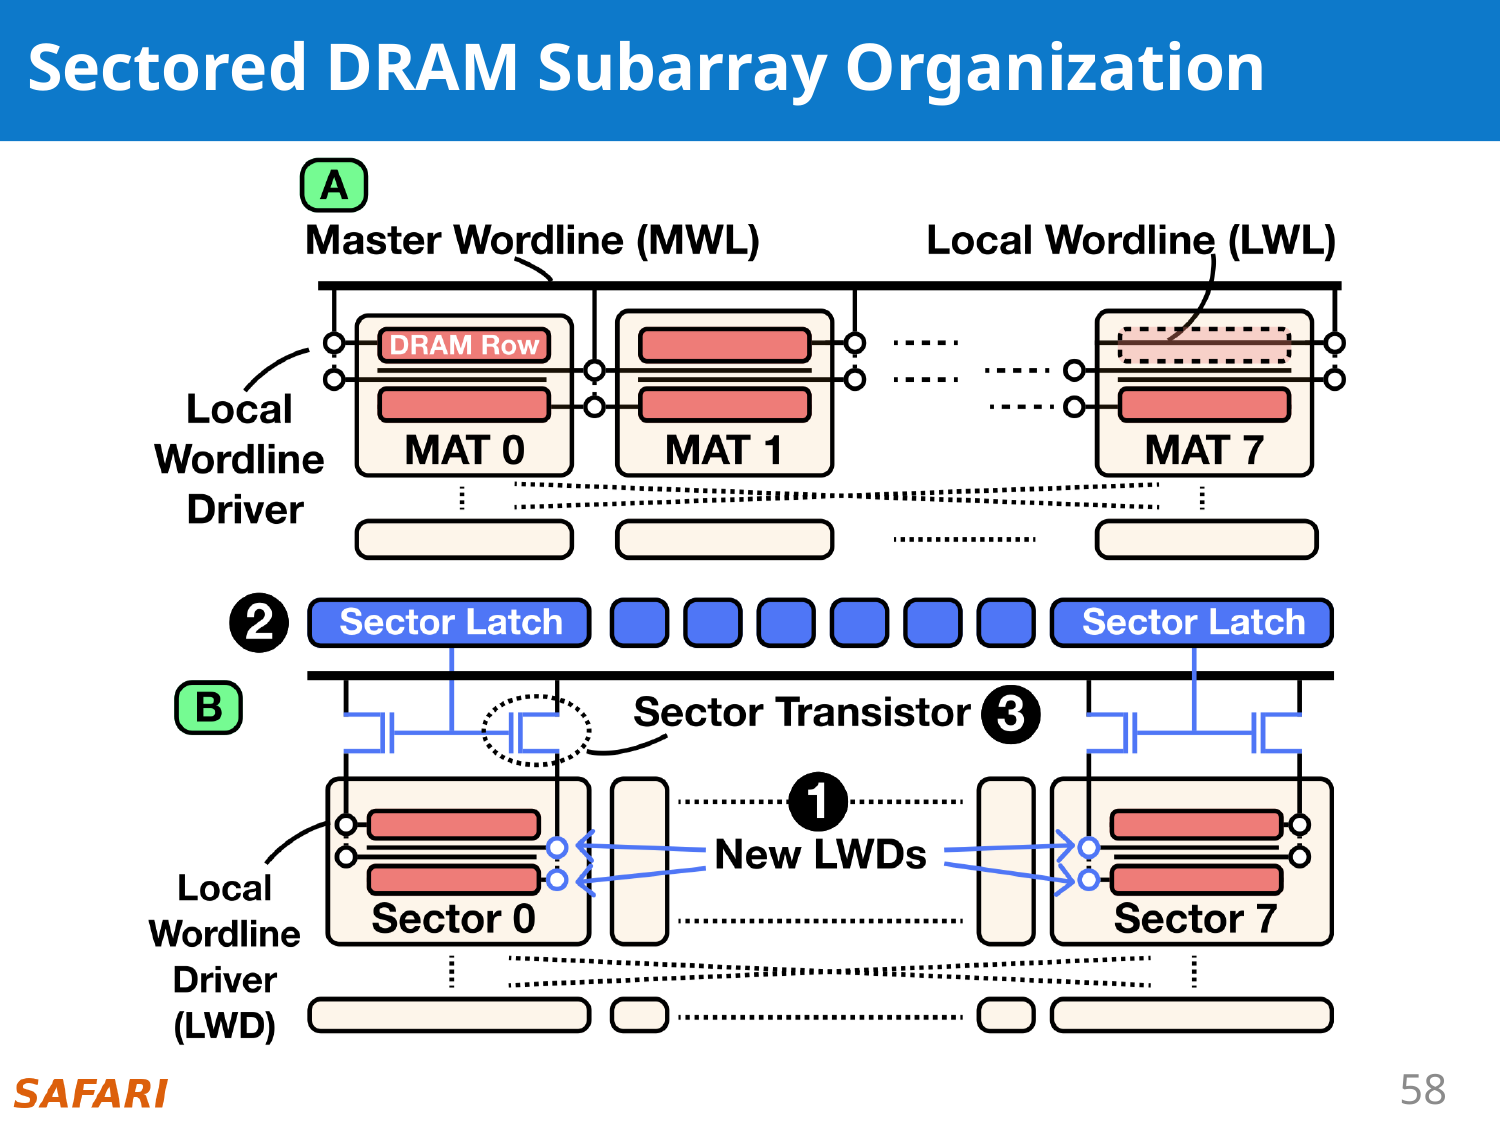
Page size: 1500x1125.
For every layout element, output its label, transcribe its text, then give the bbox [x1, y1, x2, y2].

title Sectored DRAM Subarray Organization [12, 1, 1487, 127]
picture [12, 1070, 173, 1117]
picture [109, 144, 1386, 1060]
